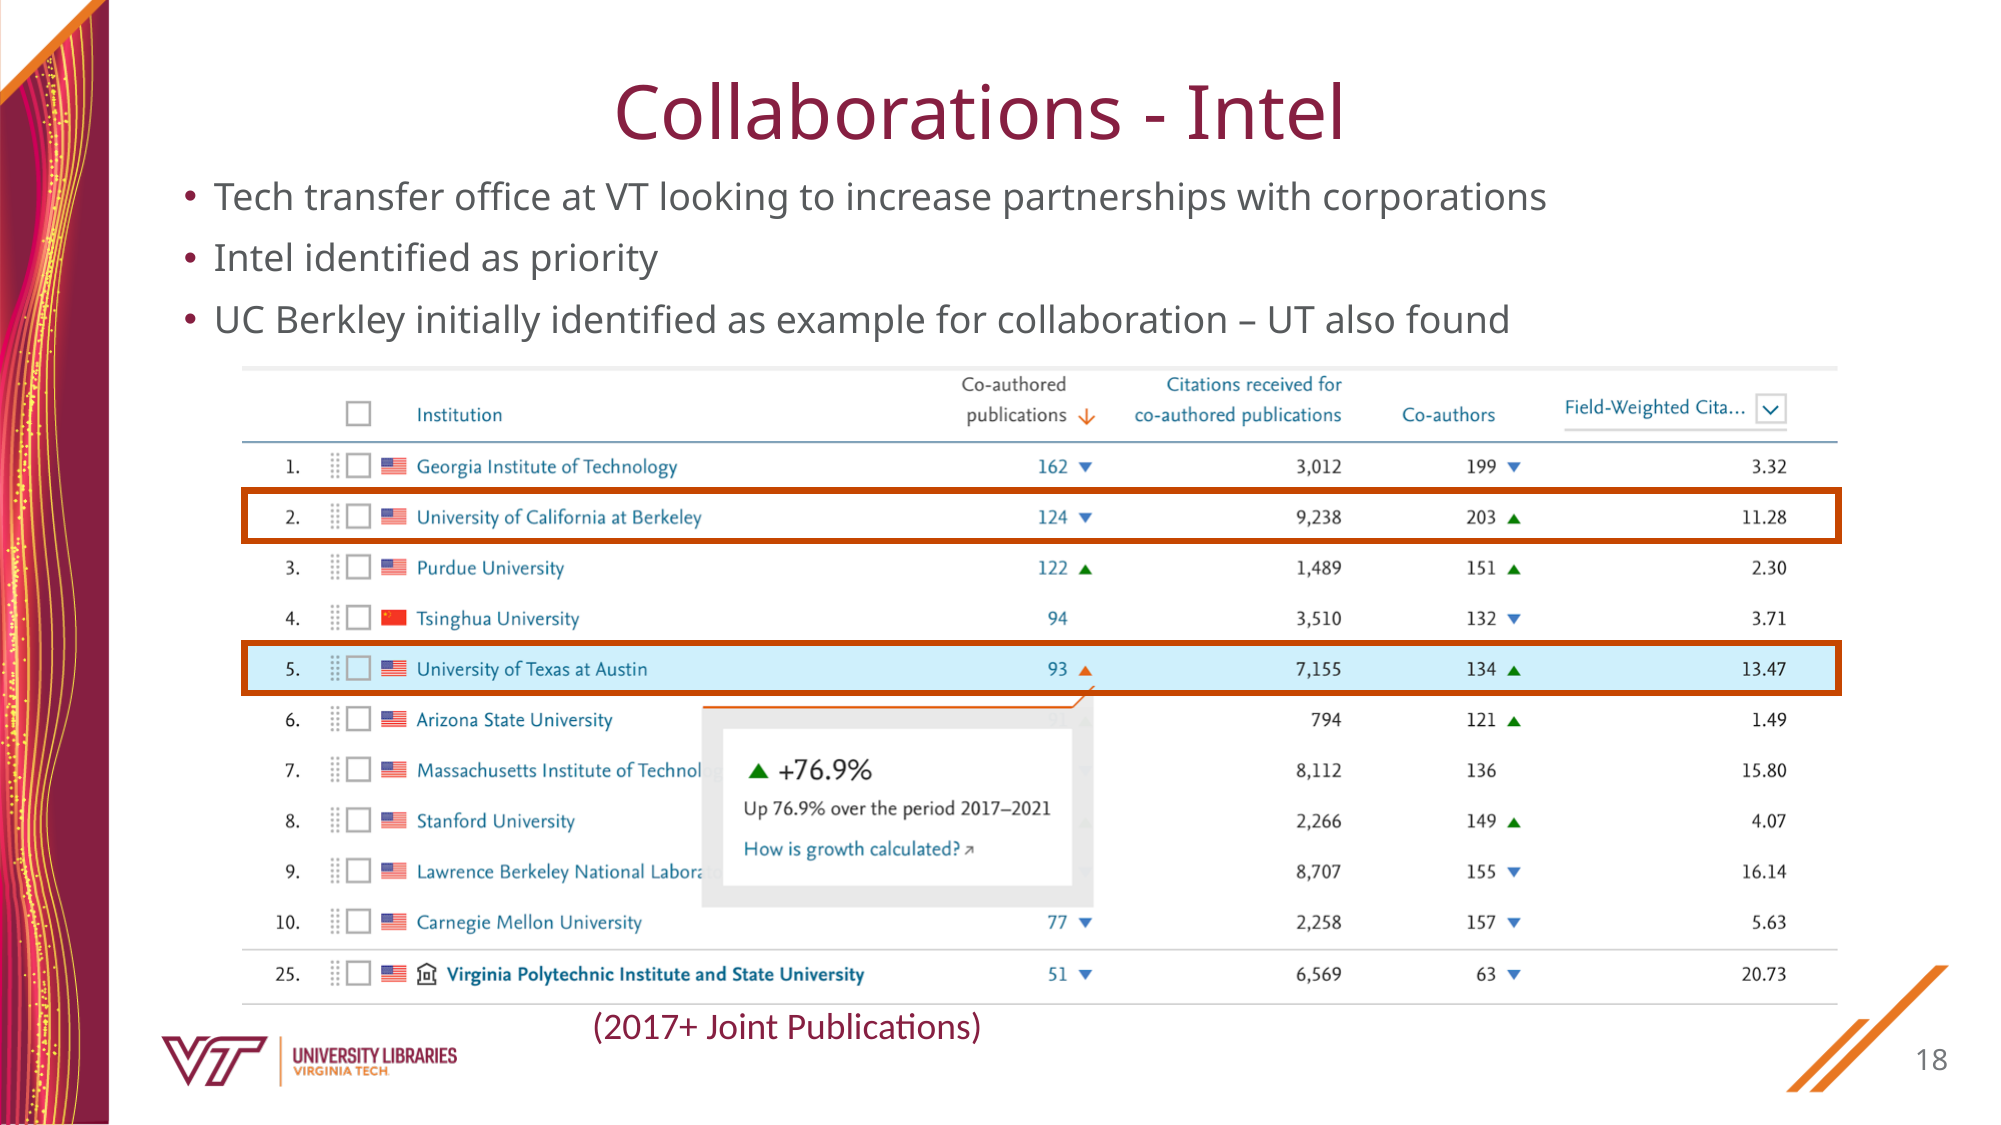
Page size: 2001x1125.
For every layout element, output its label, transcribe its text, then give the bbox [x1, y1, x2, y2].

slide_number 18 [1513, 1031, 1964, 1092]
text_box (2017+ Joint Publications) [577, 1033, 1132, 1055]
title Collaborations - Intel [161, 59, 1800, 171]
list Tech transfer office at VT looking to increase partnerships with corporations Intel identified as priority UC Berkley initially identified as example for collaboration – UT also found [161, 170, 1641, 873]
picture [0, 0, 2000, 1125]
